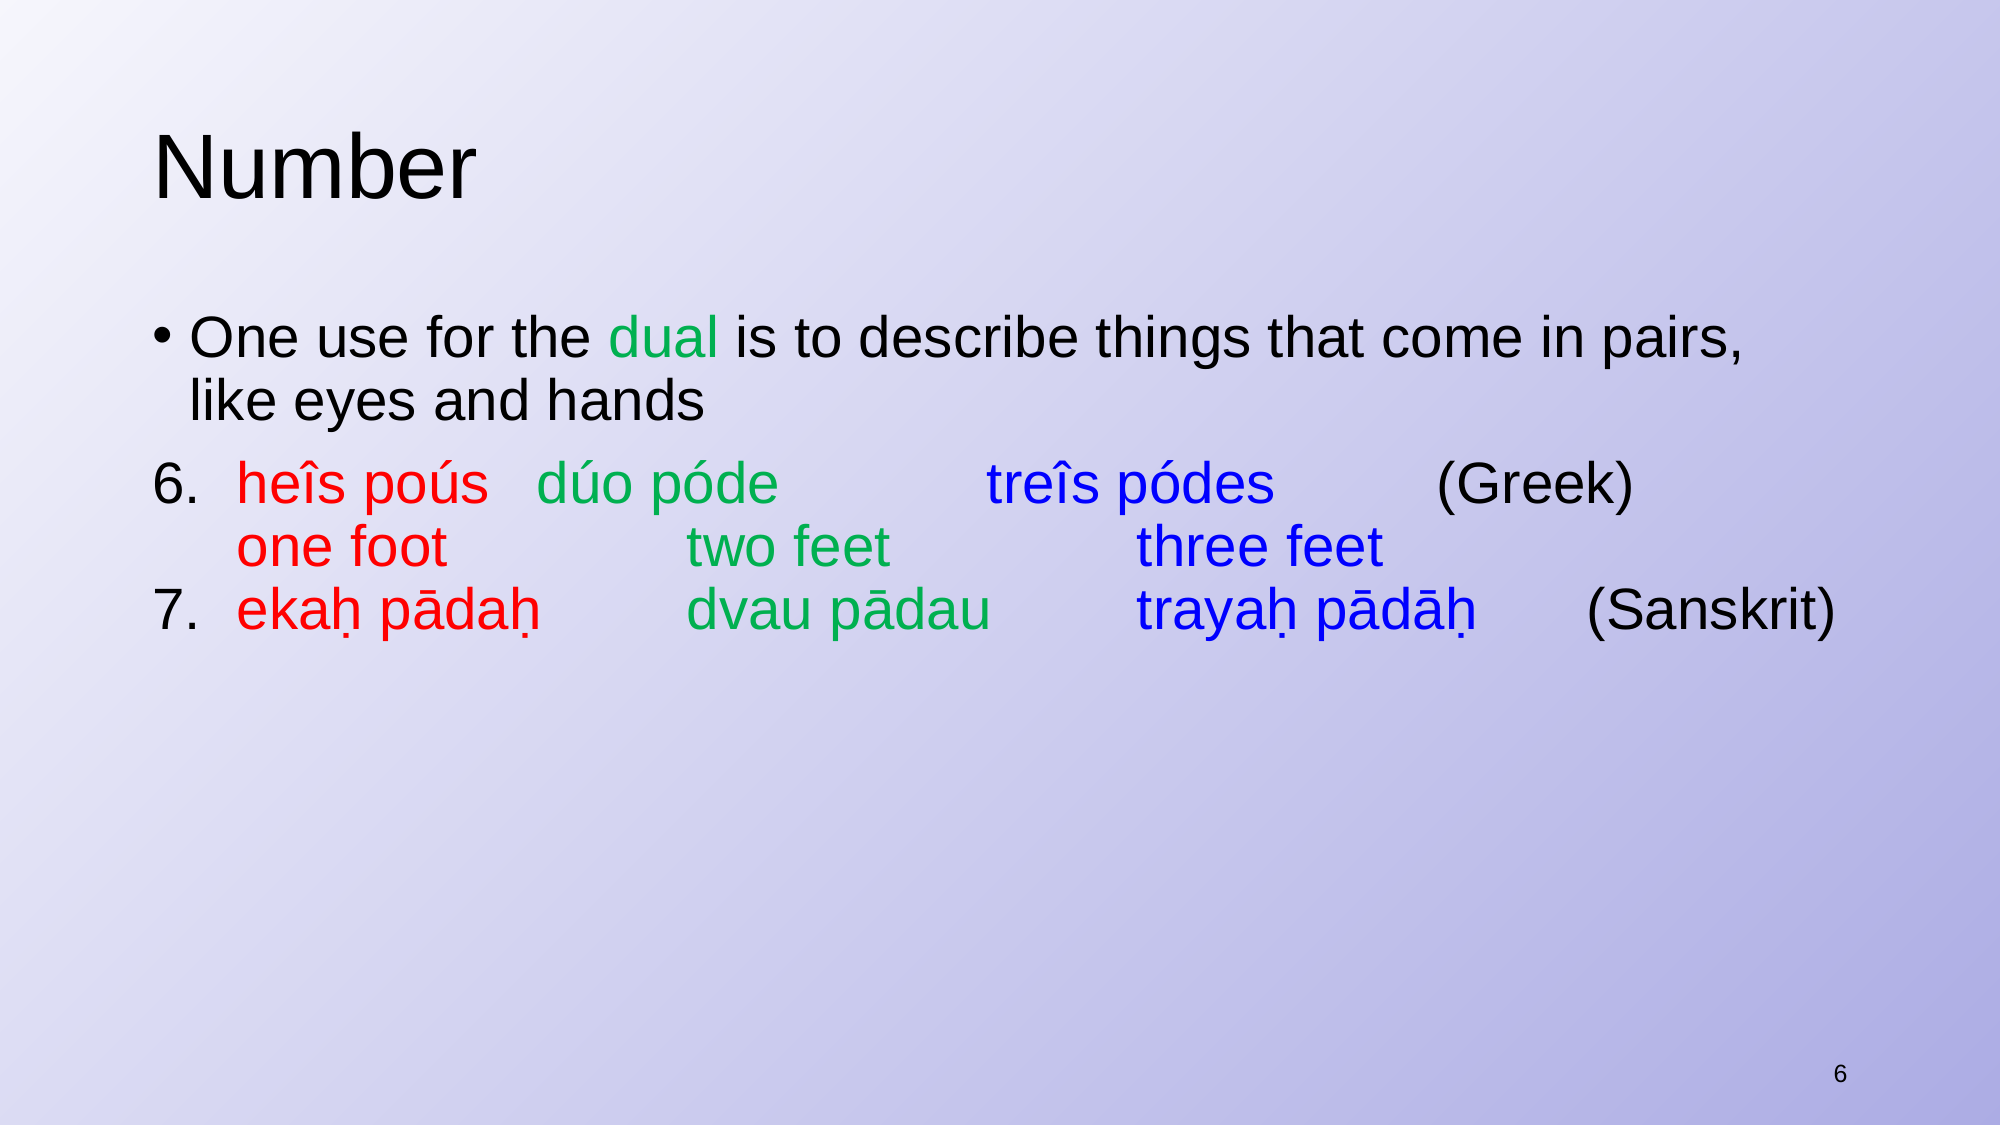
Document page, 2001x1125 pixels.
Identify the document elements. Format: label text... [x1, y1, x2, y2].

title Number [137, 59, 1863, 278]
slide_number 6 [1412, 1042, 1863, 1103]
list One use for the dual is to describe things that come in pairs, like eyes and hands ​heîs poús dúo póde treîs pódes (Greek) one foot two feet three feet ​ekaḥ pādaḥ dvau pādau trayaḥ pādāḥ (Sanskrit) [137, 299, 1863, 1014]
